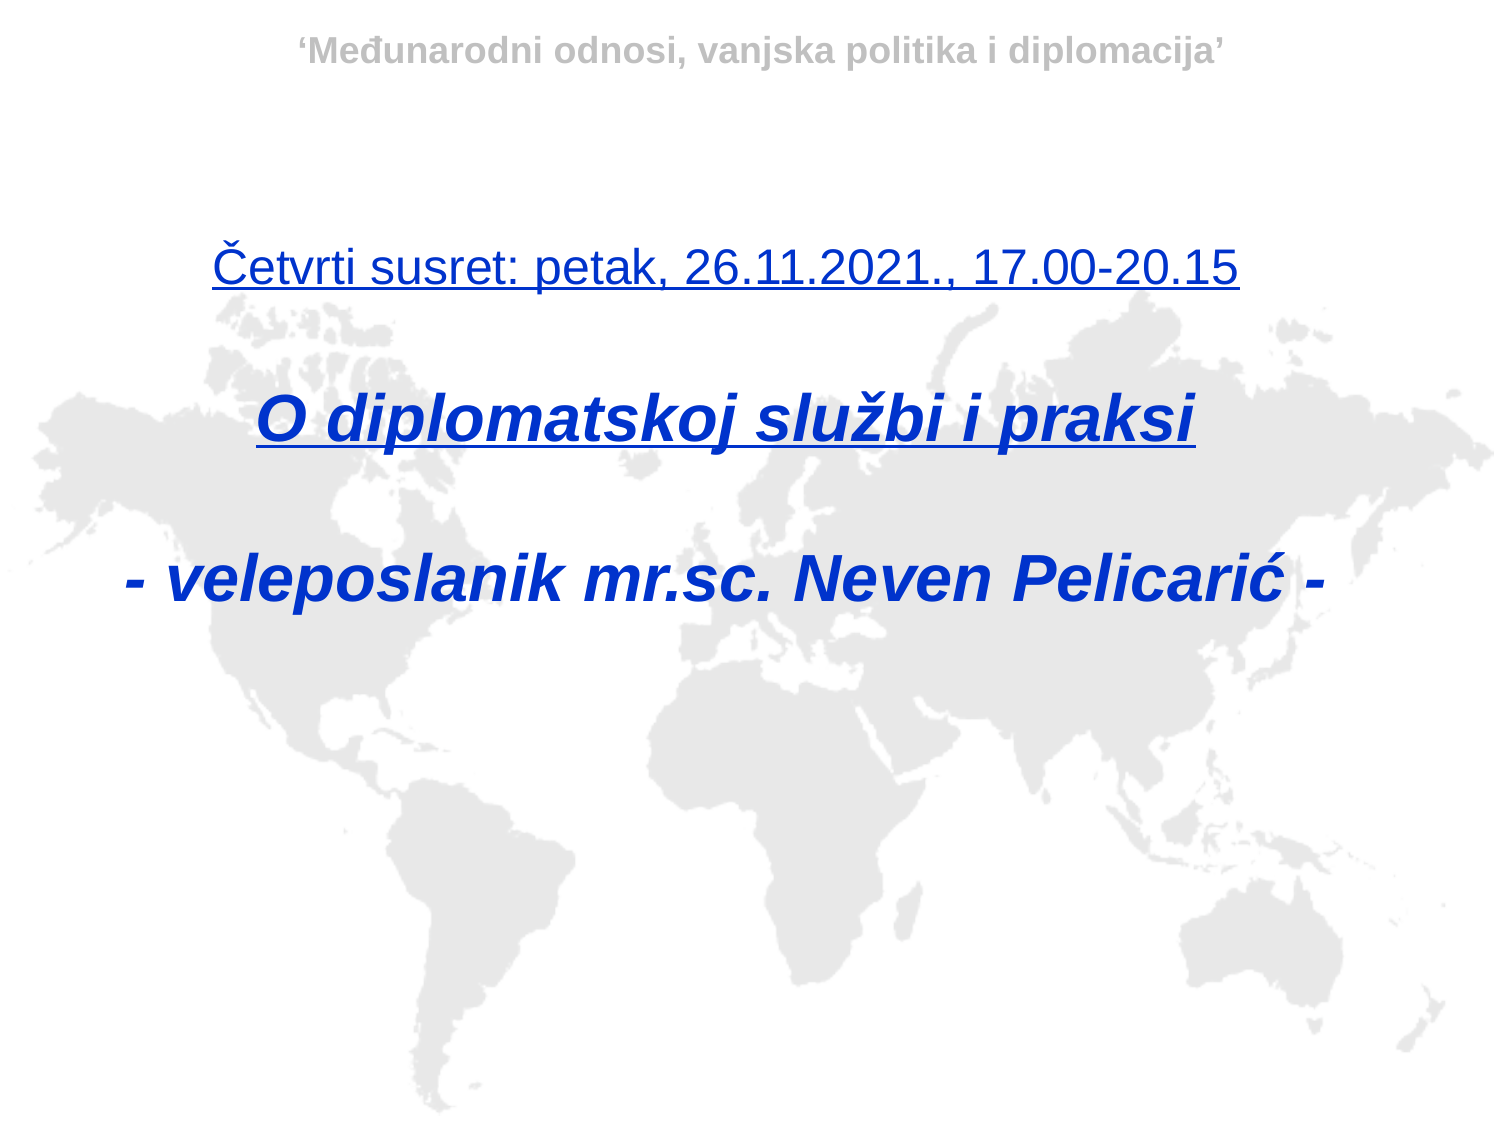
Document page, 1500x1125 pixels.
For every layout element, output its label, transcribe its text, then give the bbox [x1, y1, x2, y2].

text_box Četvrti susret: petak, 26.11.2021., 17.00-20.15 O diplomatskoj službi i praksi - veleposlanik mr.sc. Neven Pelicarić - [100, 227, 1353, 289]
picture [0, 290, 1495, 1116]
text_box ‘Međunarodni odnosi, vanjska politika i diplomacija’ [230, 18, 1294, 79]
